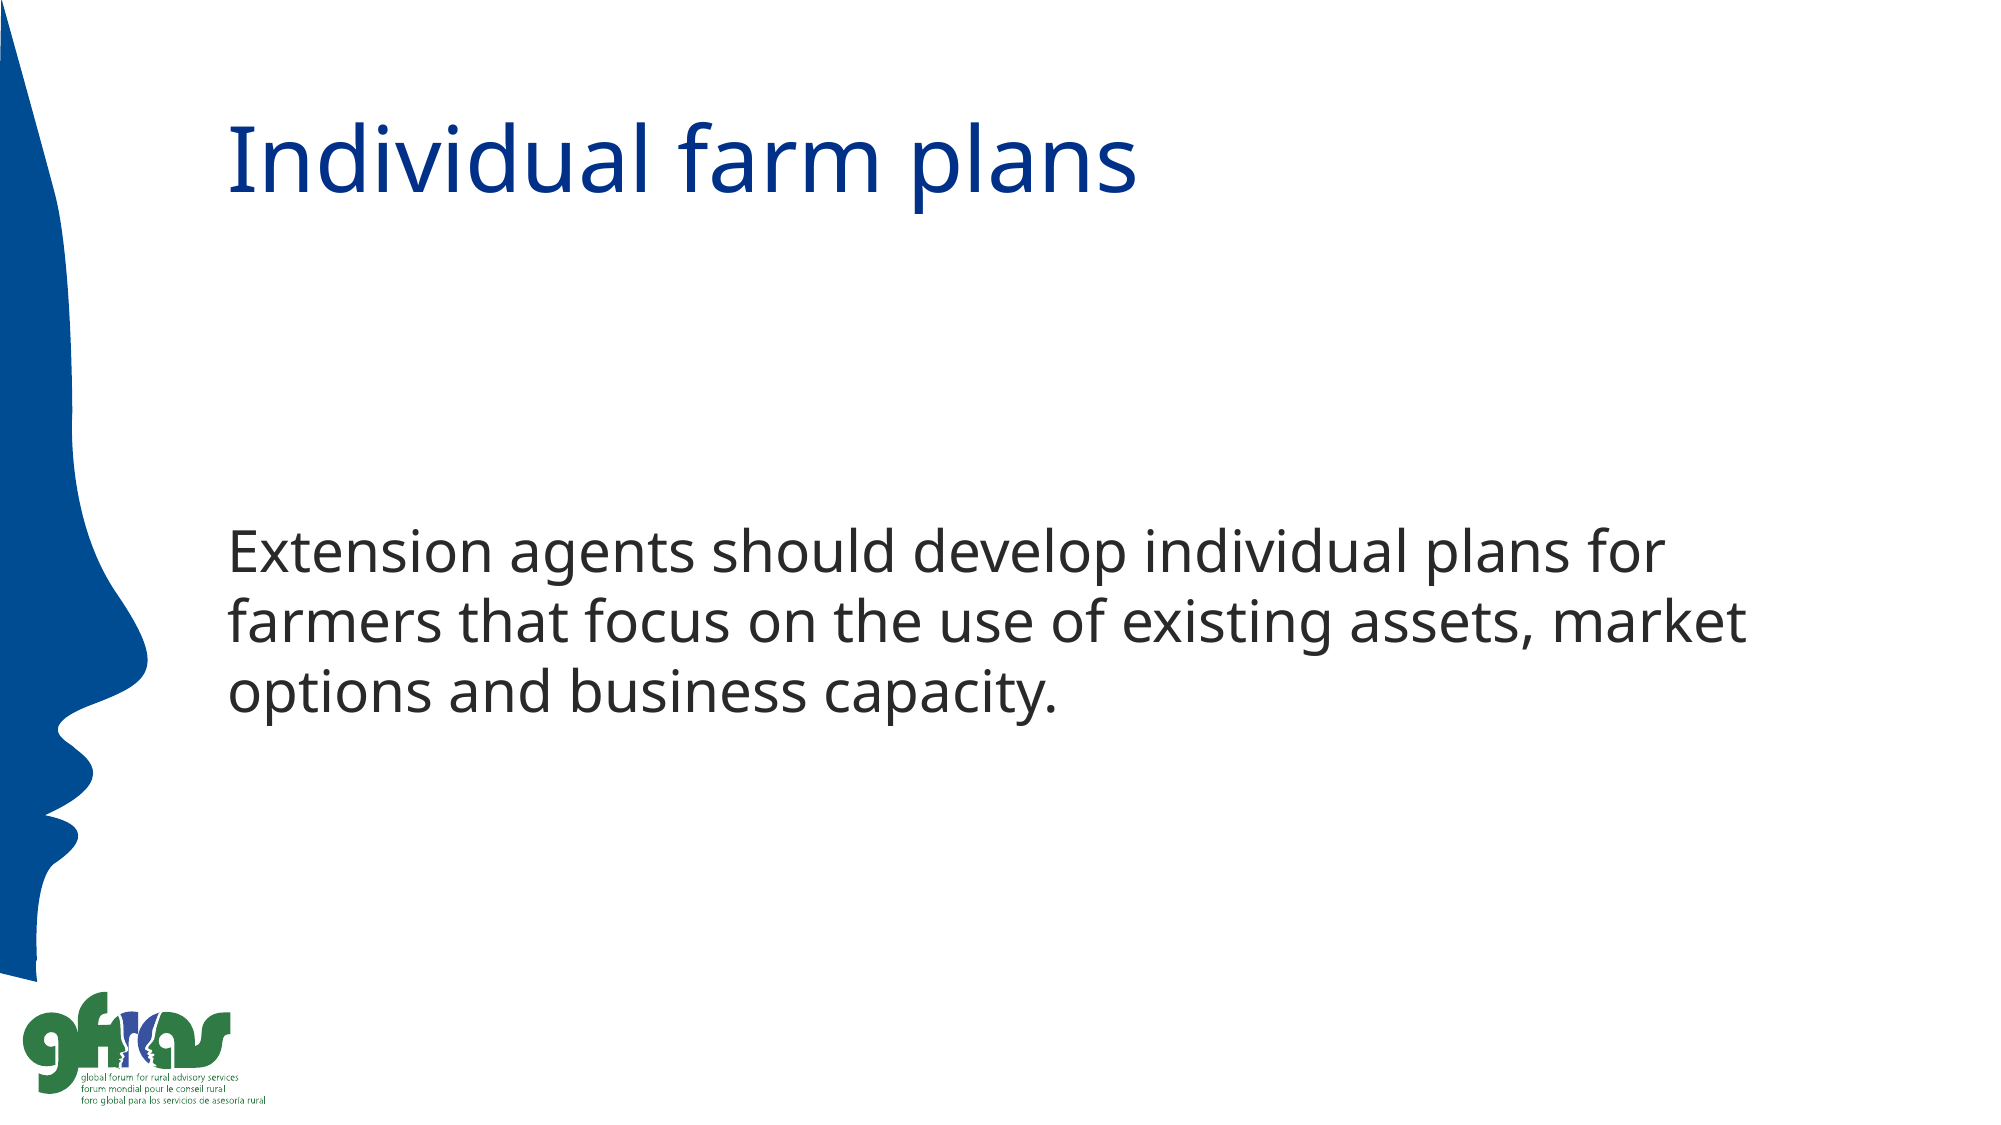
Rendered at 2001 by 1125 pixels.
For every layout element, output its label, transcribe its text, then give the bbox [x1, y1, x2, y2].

title Individual farm plans [212, 78, 1900, 233]
list Extension agents should develop individual plans for farmers that focus on the use of existing assets, market options and business capacity. [212, 262, 1900, 976]
